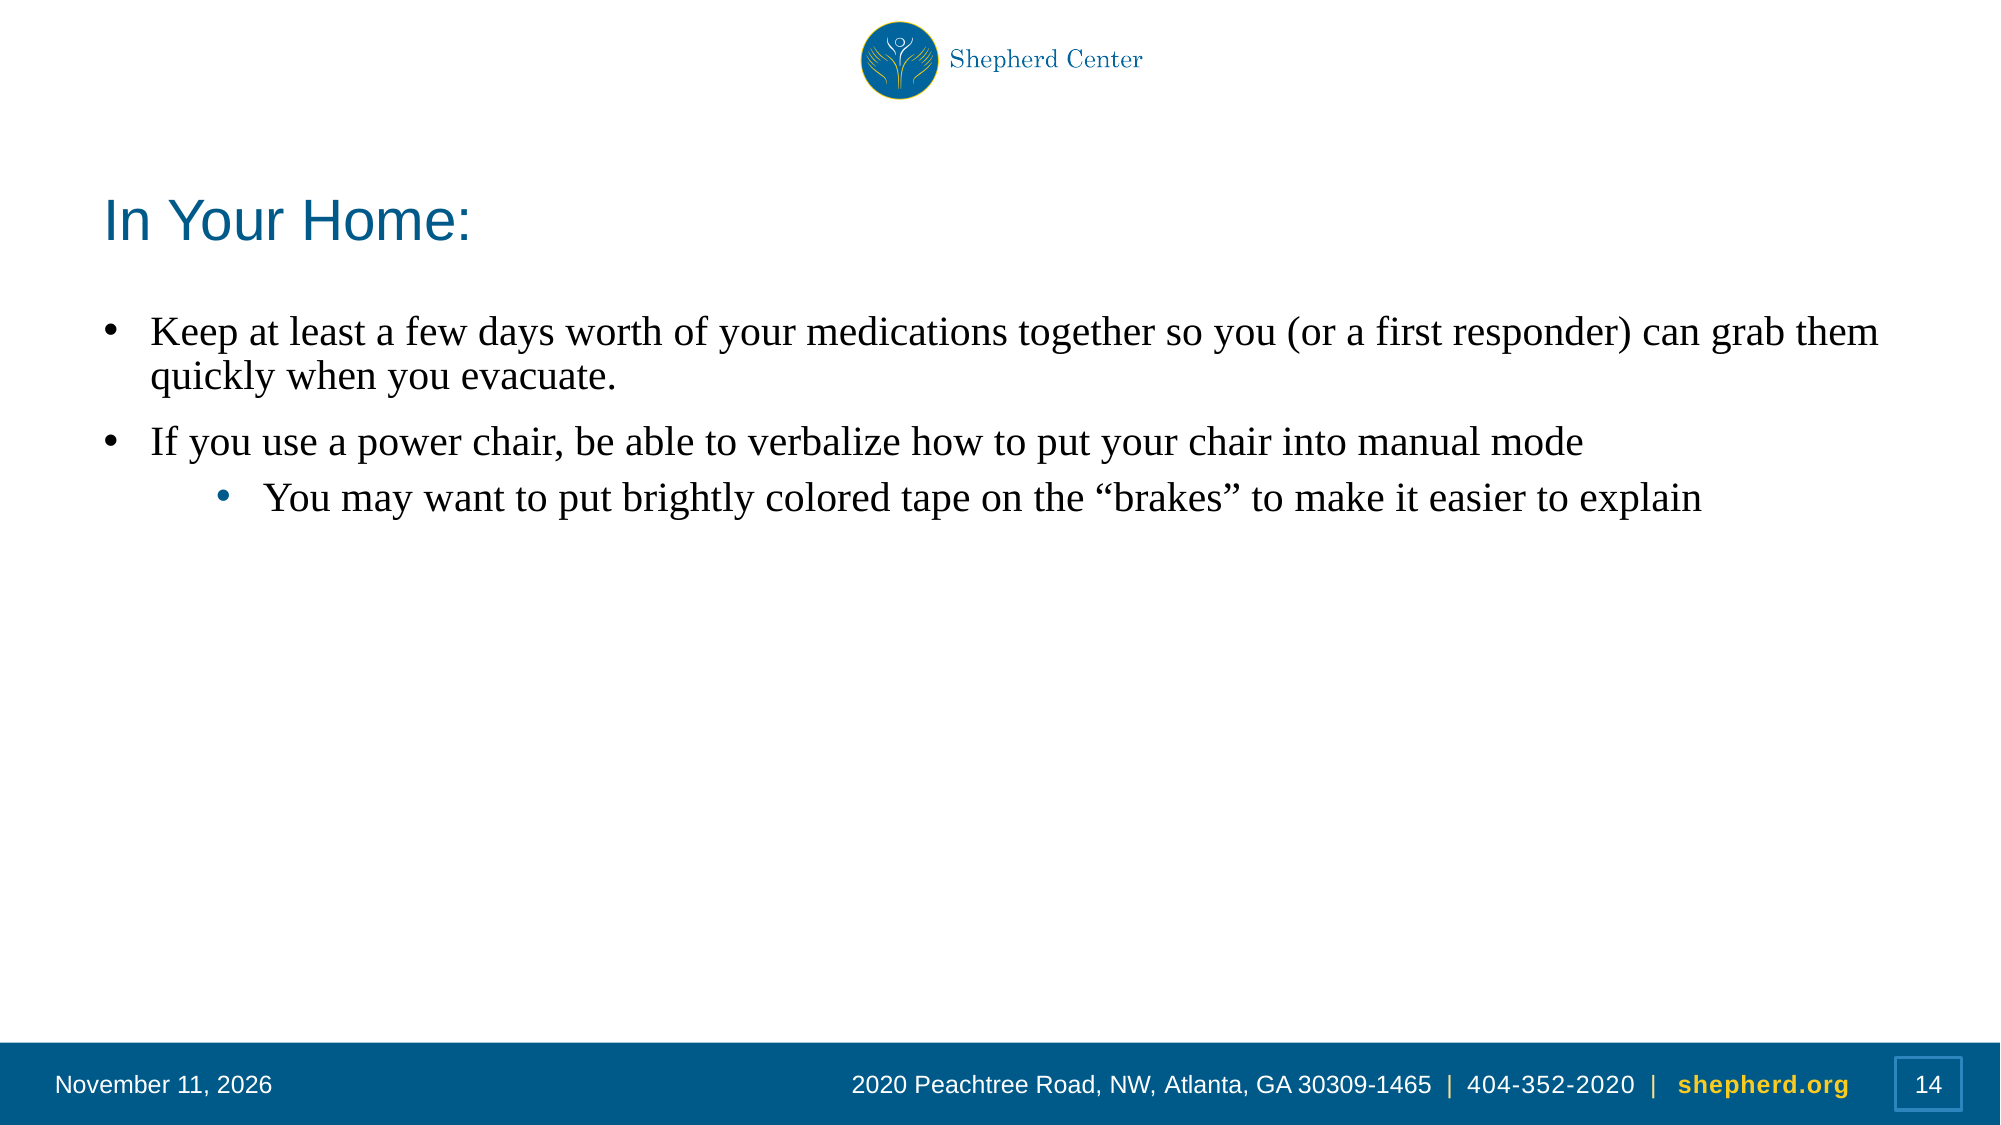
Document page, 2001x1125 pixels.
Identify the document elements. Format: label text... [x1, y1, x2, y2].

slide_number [39, 1053, 490, 1114]
list Keep at least a few days worth of your medications together so you (or a first responder) can grab them quickly when you evacuate. If you use a power chair, be able to verbalize how to put your chair into manual mode You may want to put brightly colored tape on the “brakes” to make it easier to explain [88, 301, 1908, 1014]
picture [855, 14, 1145, 107]
title In Your Home: [88, 148, 1908, 261]
footer 2020 Peachtree Road, NW, Atlanta, GA 30309-1465 | 404-352-2020 | shepherd.org [829, 1061, 1872, 1107]
slide_number 14 [1894, 1056, 1963, 1112]
